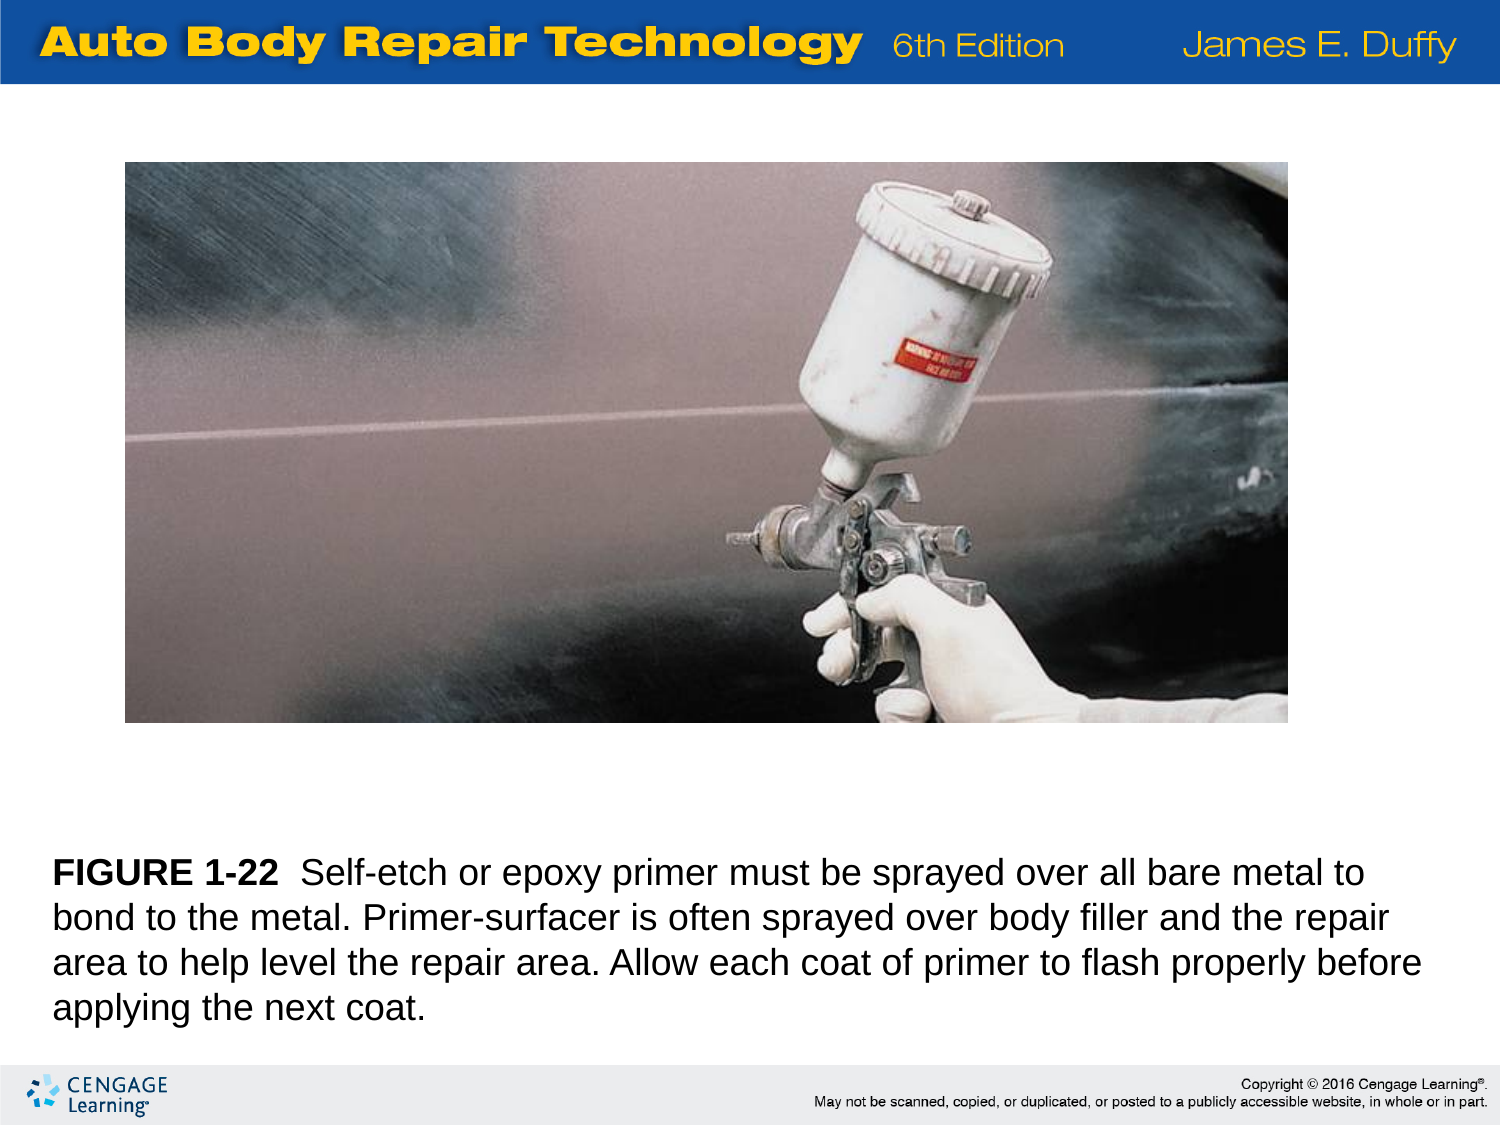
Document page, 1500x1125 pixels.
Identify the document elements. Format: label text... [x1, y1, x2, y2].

picture [0, 0, 1500, 1125]
text_box FIGURE 1-22 Self-etch or epoxy primer must be sprayed over all bare metal to bond to the metal. Primer-surfacer is often sprayed over body filler and the repair area to help level the repair area. Allow each coat of primer to flash properly before applying the next coat. [37, 840, 1450, 1036]
